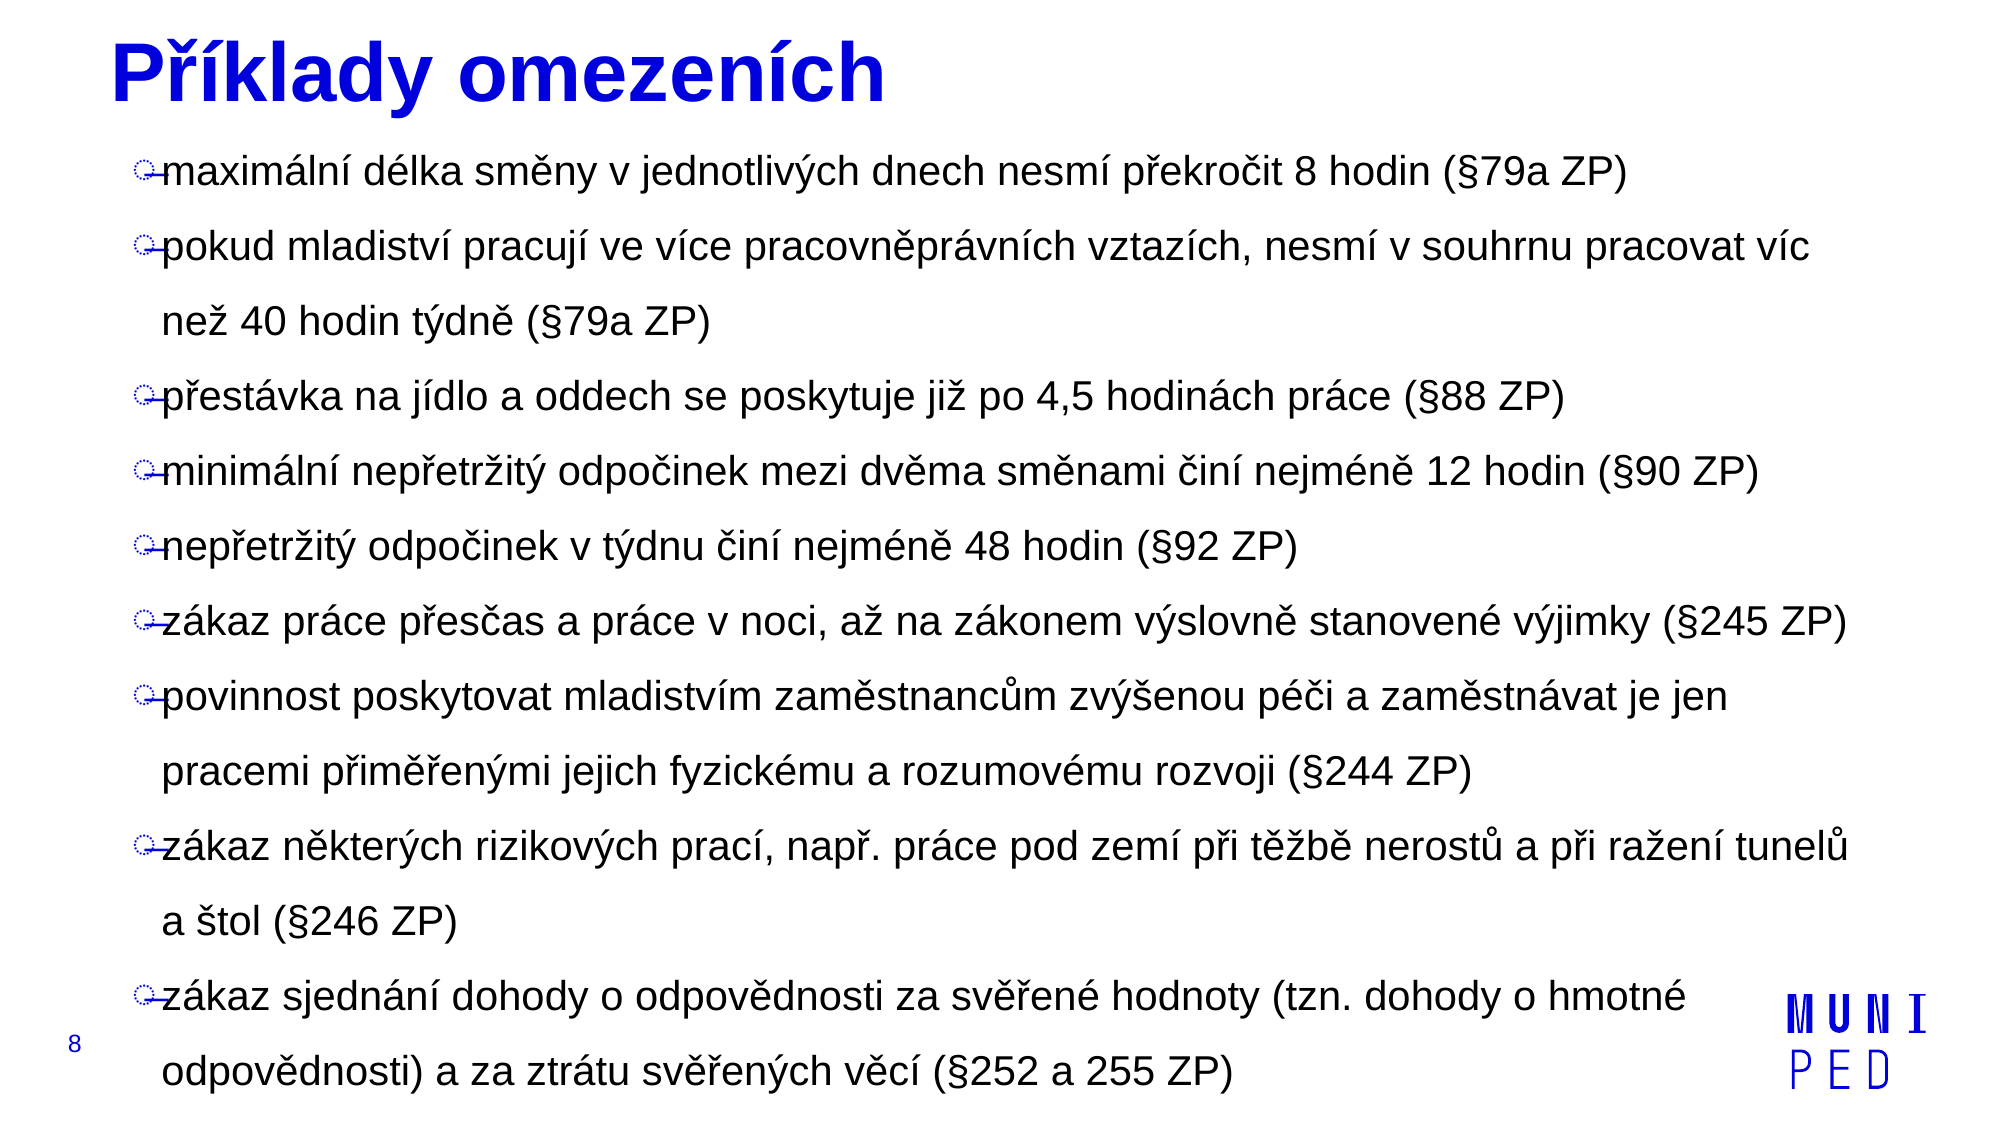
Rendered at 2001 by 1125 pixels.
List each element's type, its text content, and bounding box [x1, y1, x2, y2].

list maximální délka směny v jednotlivých dnech nesmí překročit 8 hodin (§79a ZP) pokud mladiství pracují ve více pracovněprávních vztazích, nesmí v souhrnu pracovat víc než 40 hodin týdně (§79a ZP) přestávka na jídlo a oddech se poskytuje již po 4,5 hodinách práce (§88 ZP) minimální nepřetržitý odpočinek mezi dvěma směnami činí nejméně 12 hodin (§90 ZP) nepřetržitý odpočinek v týdnu činí nejméně 48 hodin (§92 ZP) zákaz práce přesčas a práce v noci, až na zákonem výslovně stanovené výjimky (§245 ZP) povinnost poskytovat mladistvím zaměstnancům zvýšenou péči a zaměstnávat je jen pracemi přiměřenými jejich fyzickému a rozumovému rozvoji (§244 ZP) zákaz některých rizikových prací, např. práce pod zemí při těžbě nerostů a při ražení tunelů a štol (§246 ZP) zákaz sjednání dohody o odpovědnosti za svěřené hodnoty (tzn. dohody o hmotné odpovědnosti) a za ztrátu svěřených věcí (§252 a 255 ZP) [120, 118, 1884, 967]
slide_number 8 [67, 1021, 110, 1063]
title Příklady omezeních [110, 35, 1875, 110]
